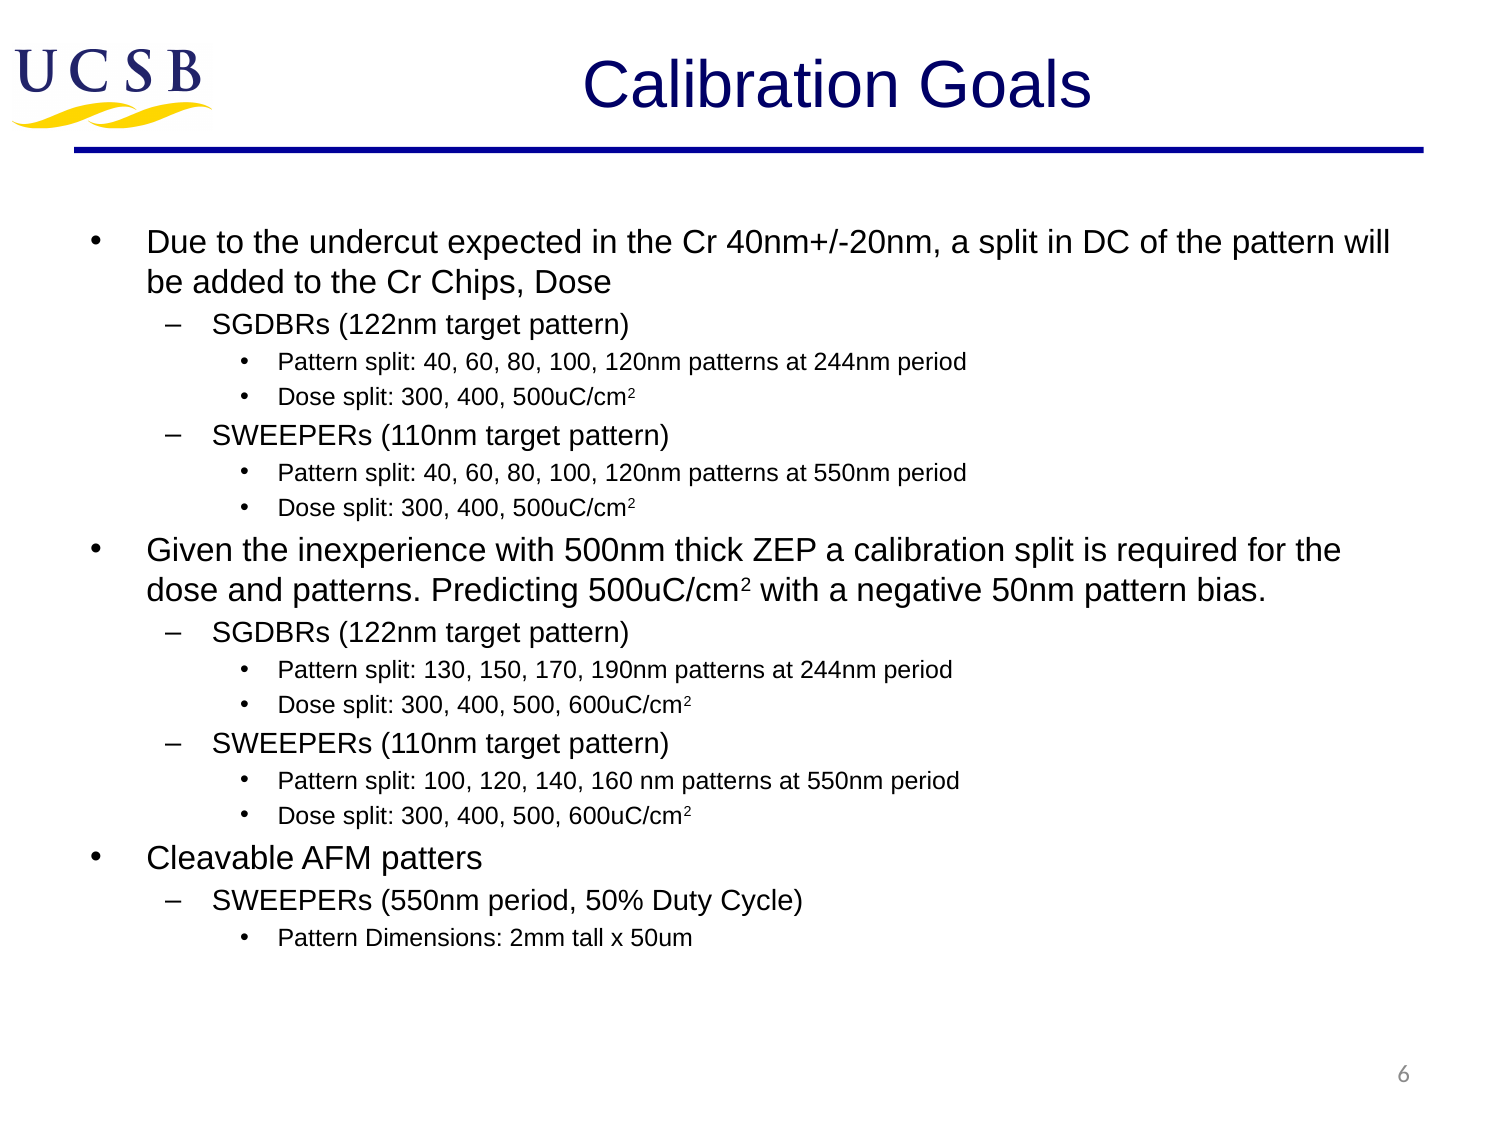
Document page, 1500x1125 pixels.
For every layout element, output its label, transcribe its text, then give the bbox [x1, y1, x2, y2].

picture [12, 43, 213, 131]
list Due to the undercut expected in the Cr 40nm+/-20nm, a split in DC of the pattern will be added to the Cr Chips, Dose SGDBRs (122nm target pattern) Pattern split: 40, 60, 80, 100, 120nm patterns at 244nm period Dose split: 300, 400, 500uC/cm2 SWEEPERs (110nm target pattern) Pattern split: 40, 60, 80, 100, 120nm patterns at 550nm period Dose split: 300, 400, 500uC/cm2 Given the inexperience with 500nm thick ZEP a calibration split is required for the dose and patterns. Predicting 500uC/cm2 with a negative 50nm pattern bias. SGDBRs (122nm target pattern) Pattern split: 130, 150, 170, 190nm patterns at 244nm period Dose split: 300, 400, 500, 600uC/cm2 SWEEPERs (110nm target pattern) Pattern split: 100, 120, 140, 160 nm patterns at 550nm period Dose split: 300, 400, 500, 600uC/cm2 Cleavable AFM patters SWEEPERs (550nm period, 50% Duty Cycle) Pattern Dimensions: 2mm tall x 50um [74, 212, 1426, 1006]
title Calibration Goals [249, 12, 1426, 151]
slide_number 6 [1074, 1042, 1425, 1103]
